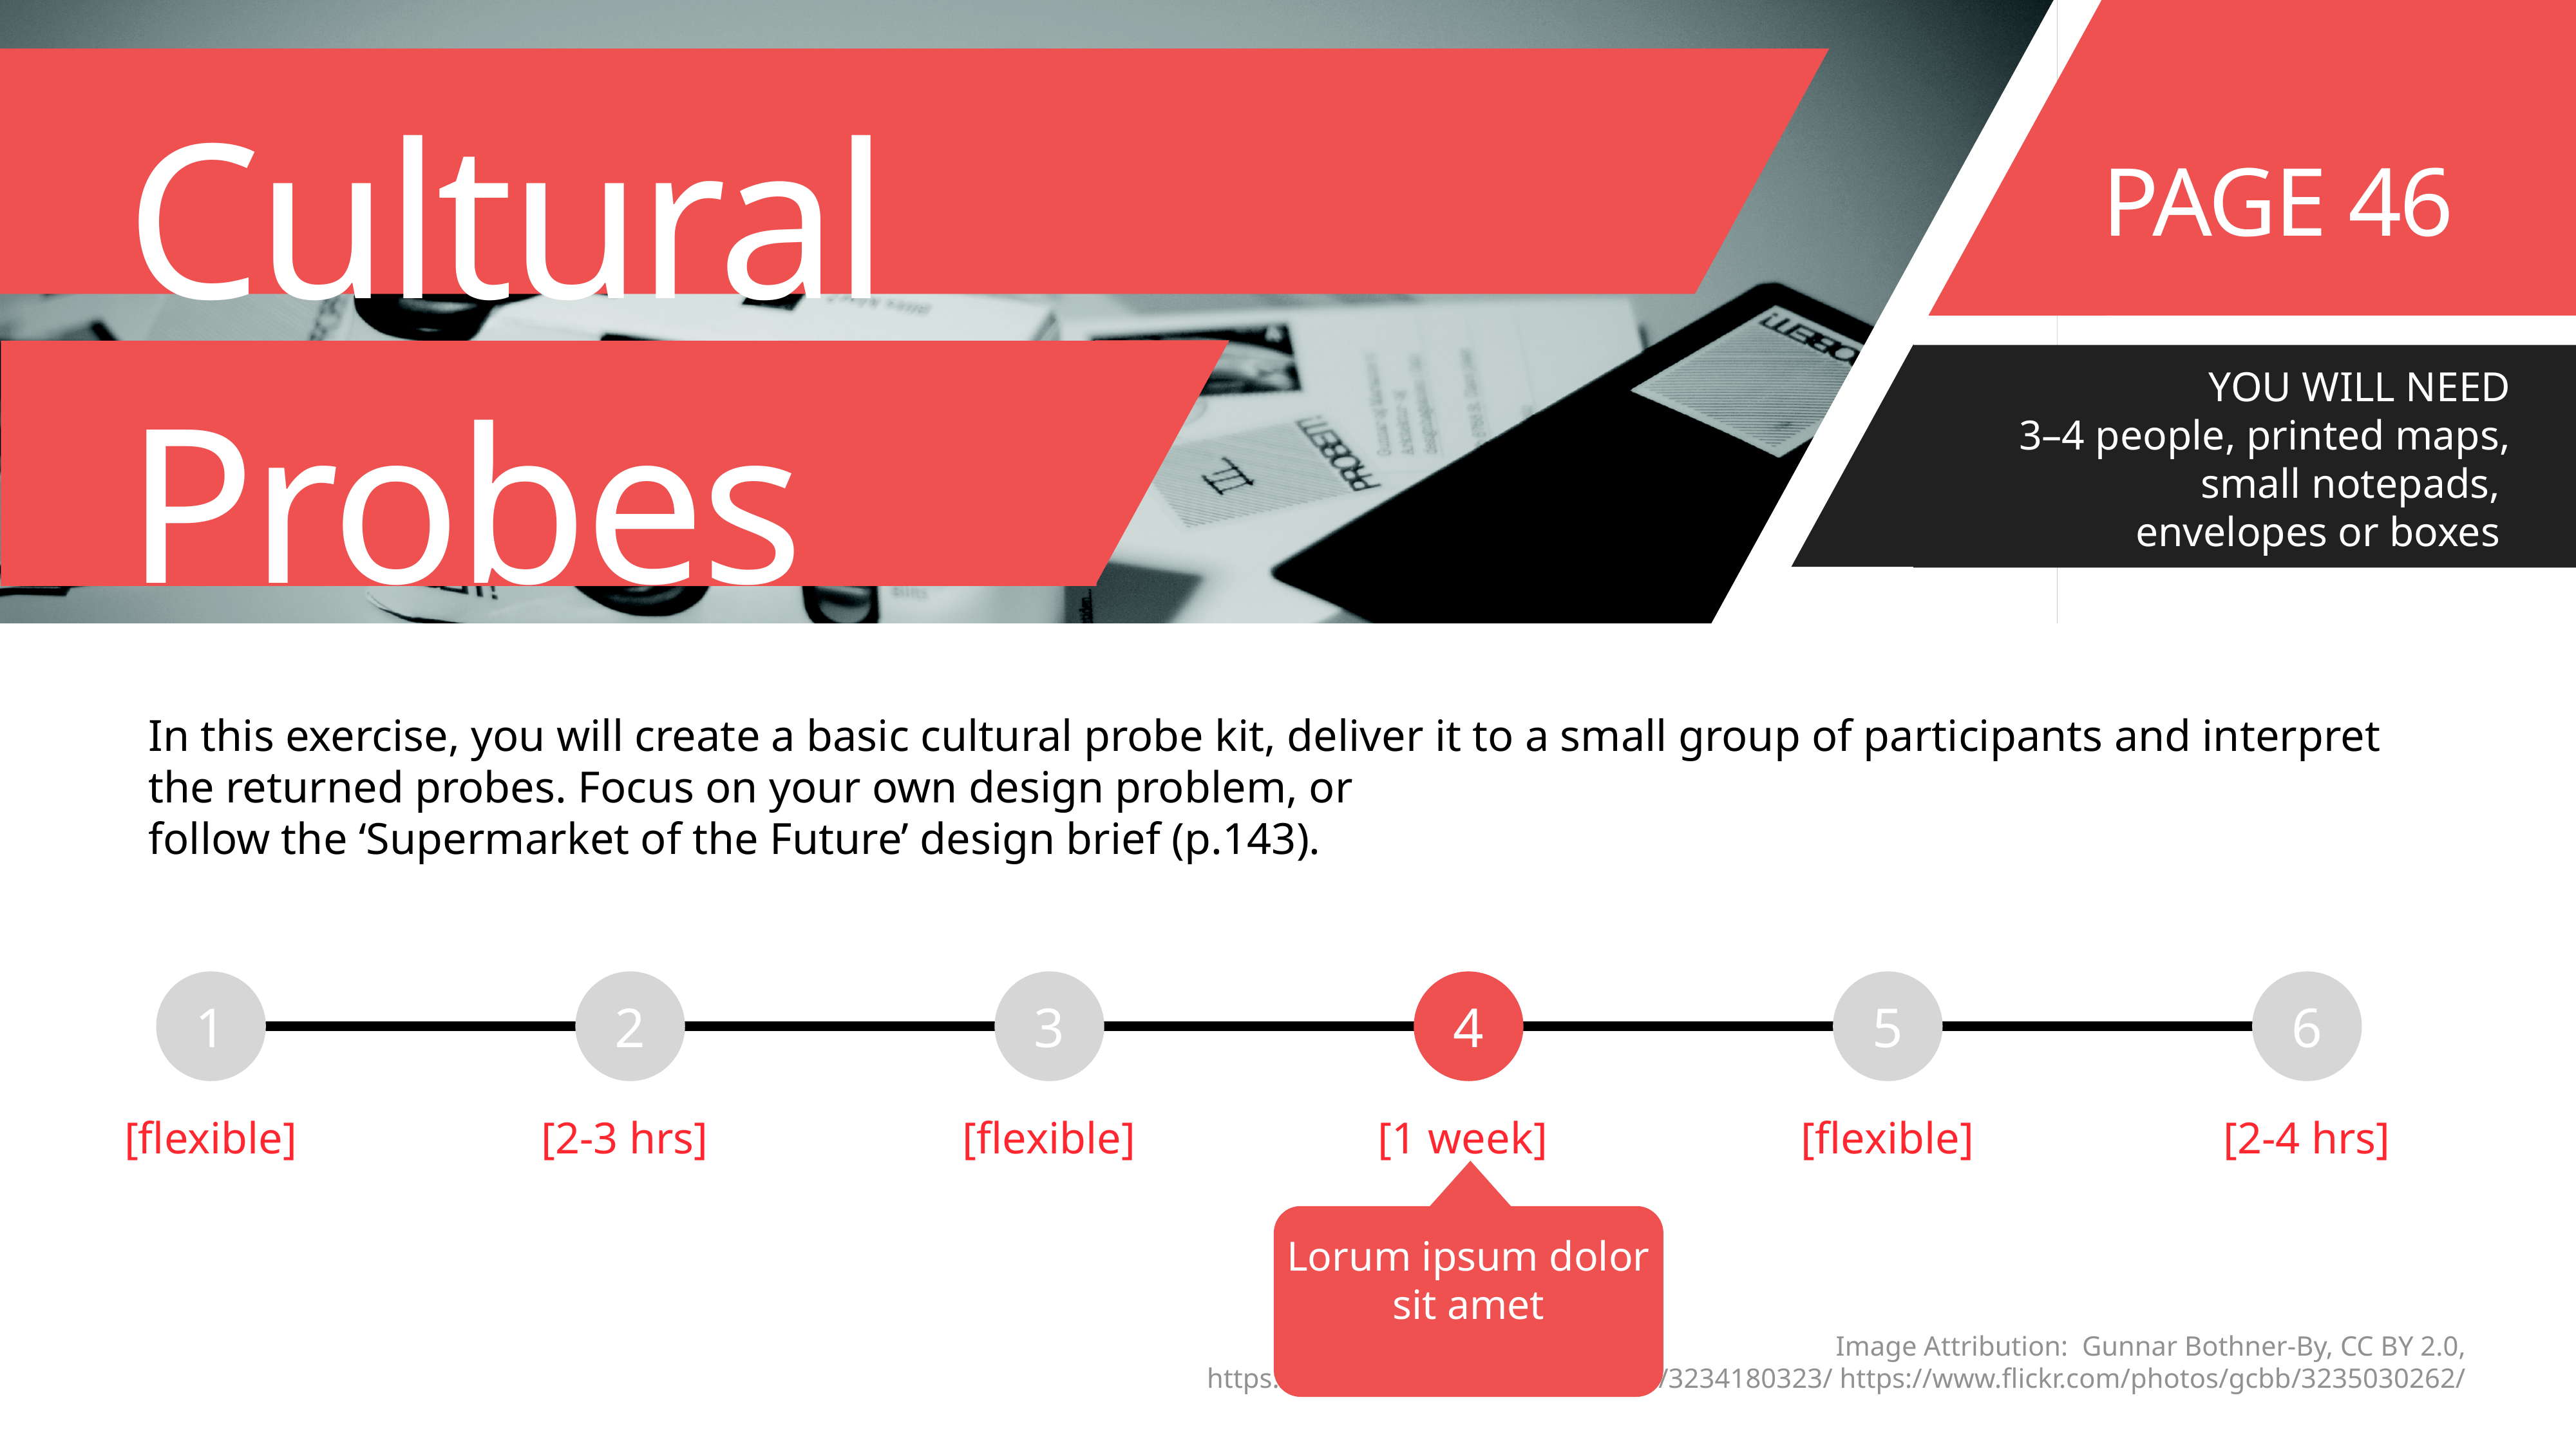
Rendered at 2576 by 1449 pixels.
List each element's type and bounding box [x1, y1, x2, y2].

text_box [0, 0, 2576, 1401]
